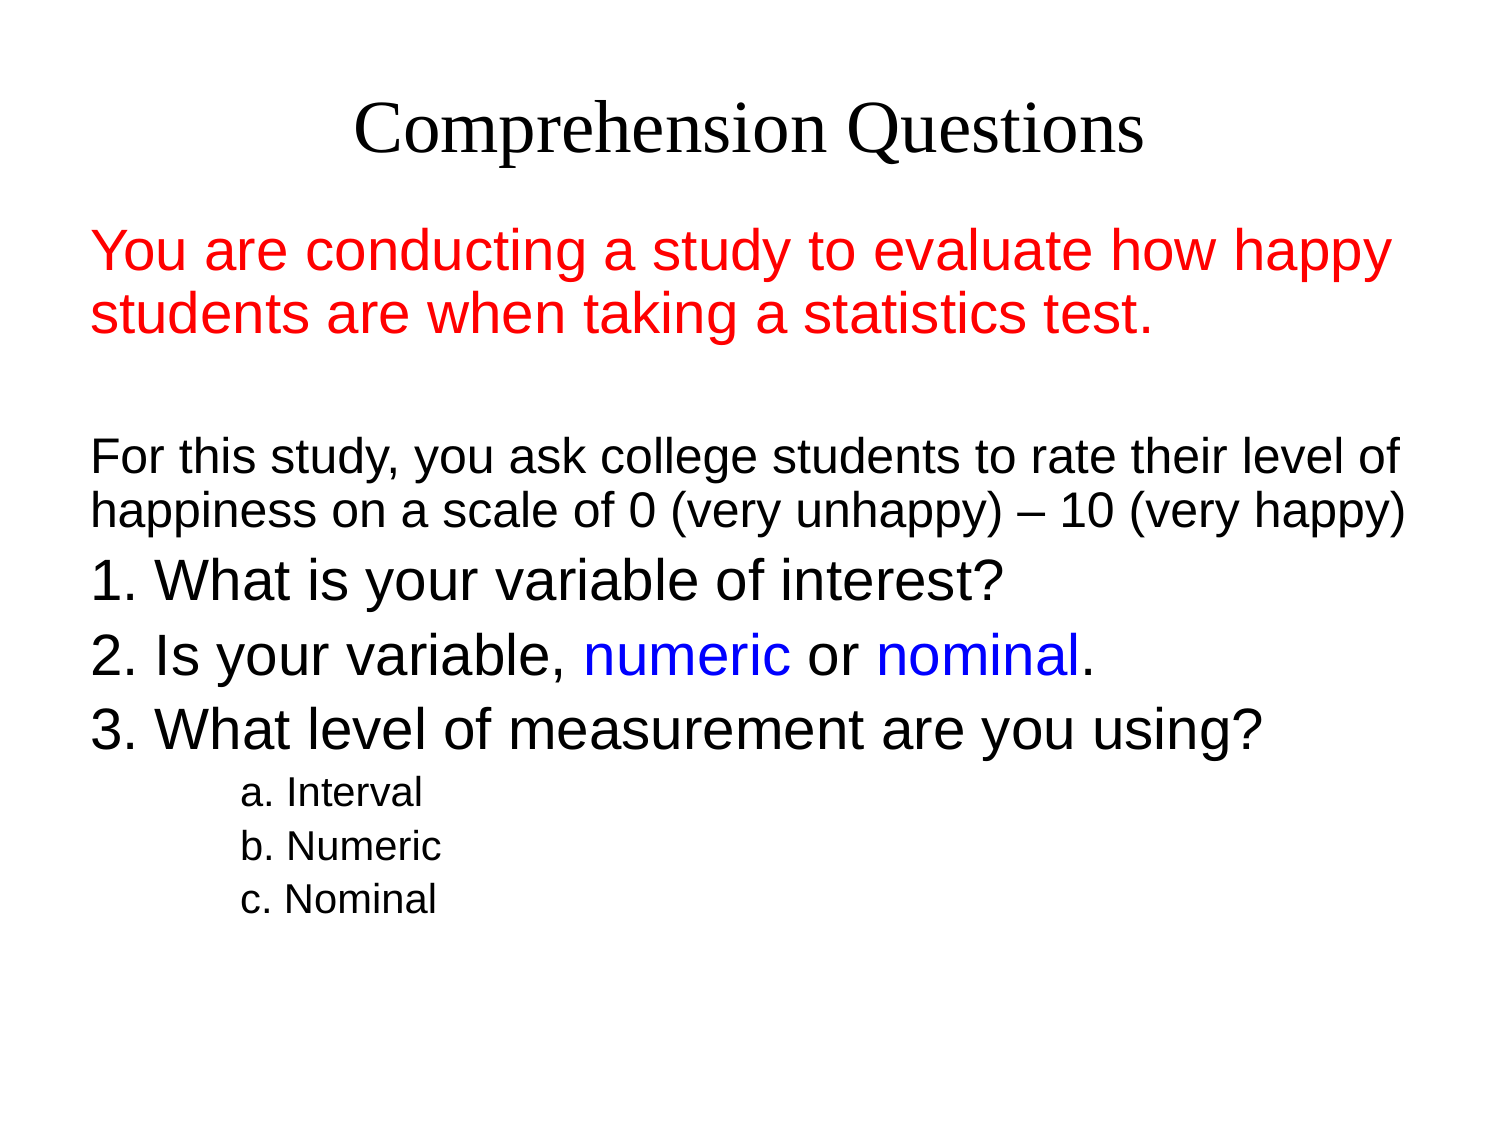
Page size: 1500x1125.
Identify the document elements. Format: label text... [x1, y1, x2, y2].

list You are conducting a study to evaluate how happy students are when taking a statistics test. For this study, you ask college students to rate their level of happiness on a scale of 0 (very unhappy) – 10 (very happy) 1. What is your variable of interest? 2. Is your variable, numeric or nominal. 3. What level of measurement are you using? a. Interval b. Numeric c. Nominal [75, 212, 1425, 1000]
title Comprehension Questions [75, 45, 1425, 200]
